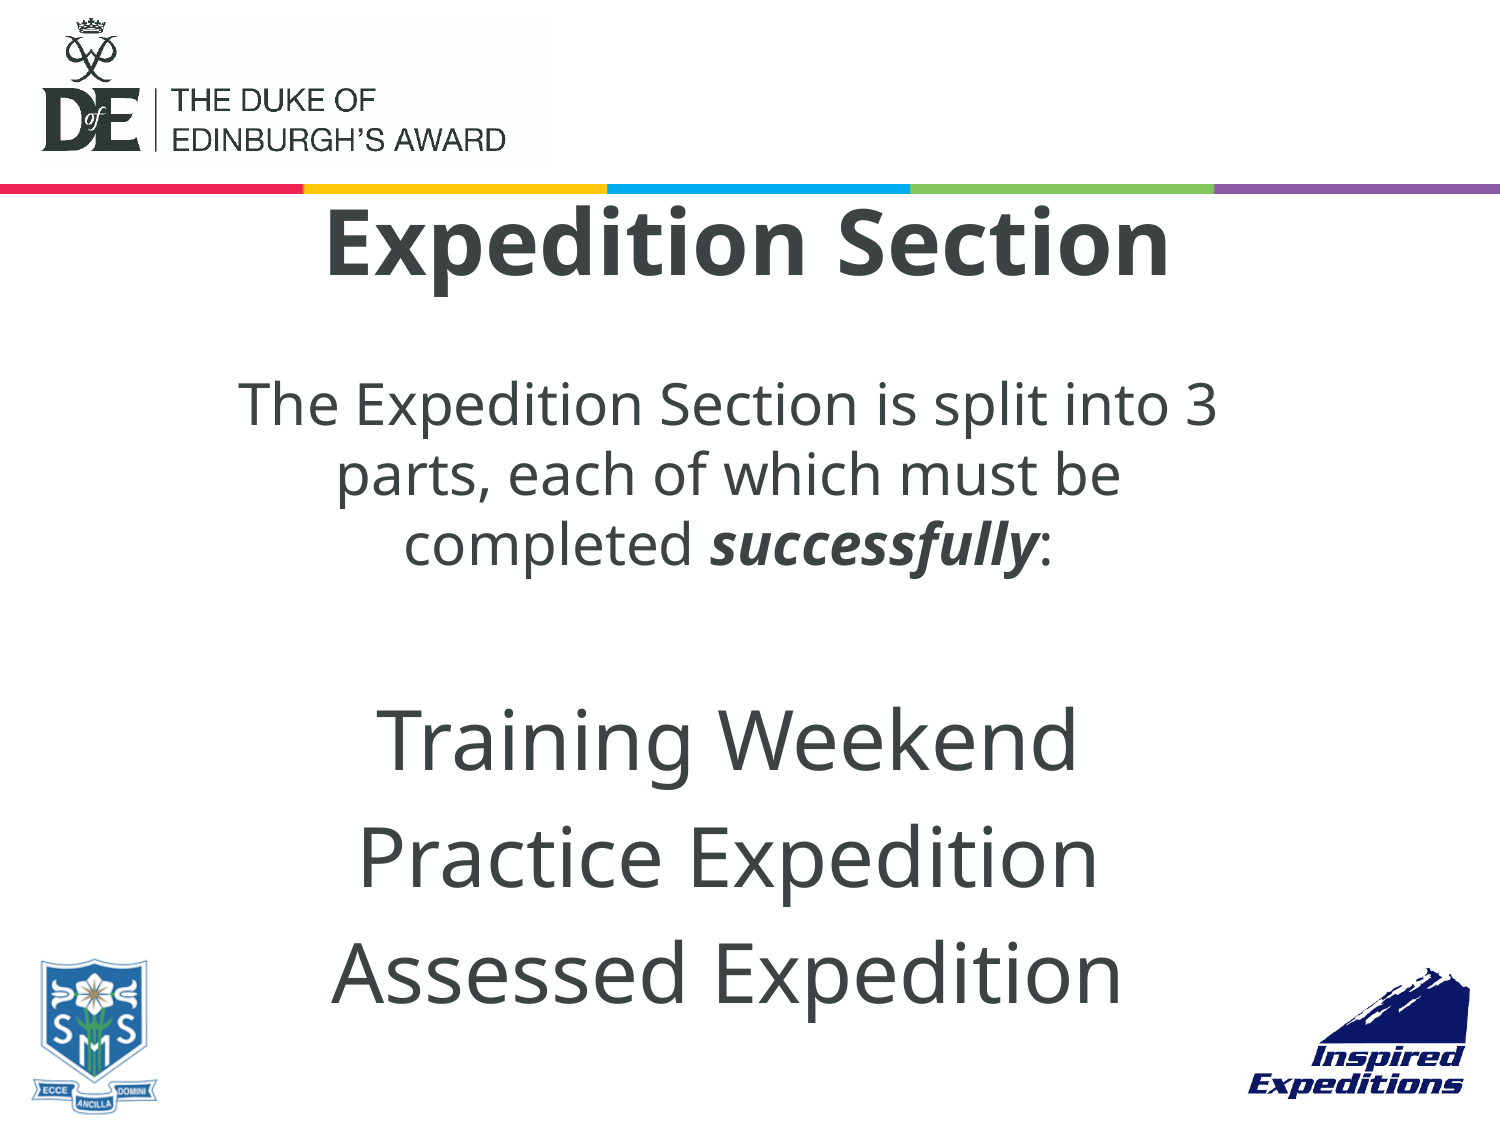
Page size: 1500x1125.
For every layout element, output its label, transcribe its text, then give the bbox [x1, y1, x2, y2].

picture [41, 18, 549, 164]
text_box The Expedition Section is split into 3 parts, each of which must be completed successfully: Training Weekend Practice Expedition Assessed Expedition [191, 360, 1267, 1125]
picture [1424, 184, 1500, 194]
picture [1242, 957, 1476, 1107]
picture [0, 184, 73, 194]
picture [28, 953, 160, 1118]
text_box Expedition Section [73, 172, 1424, 361]
